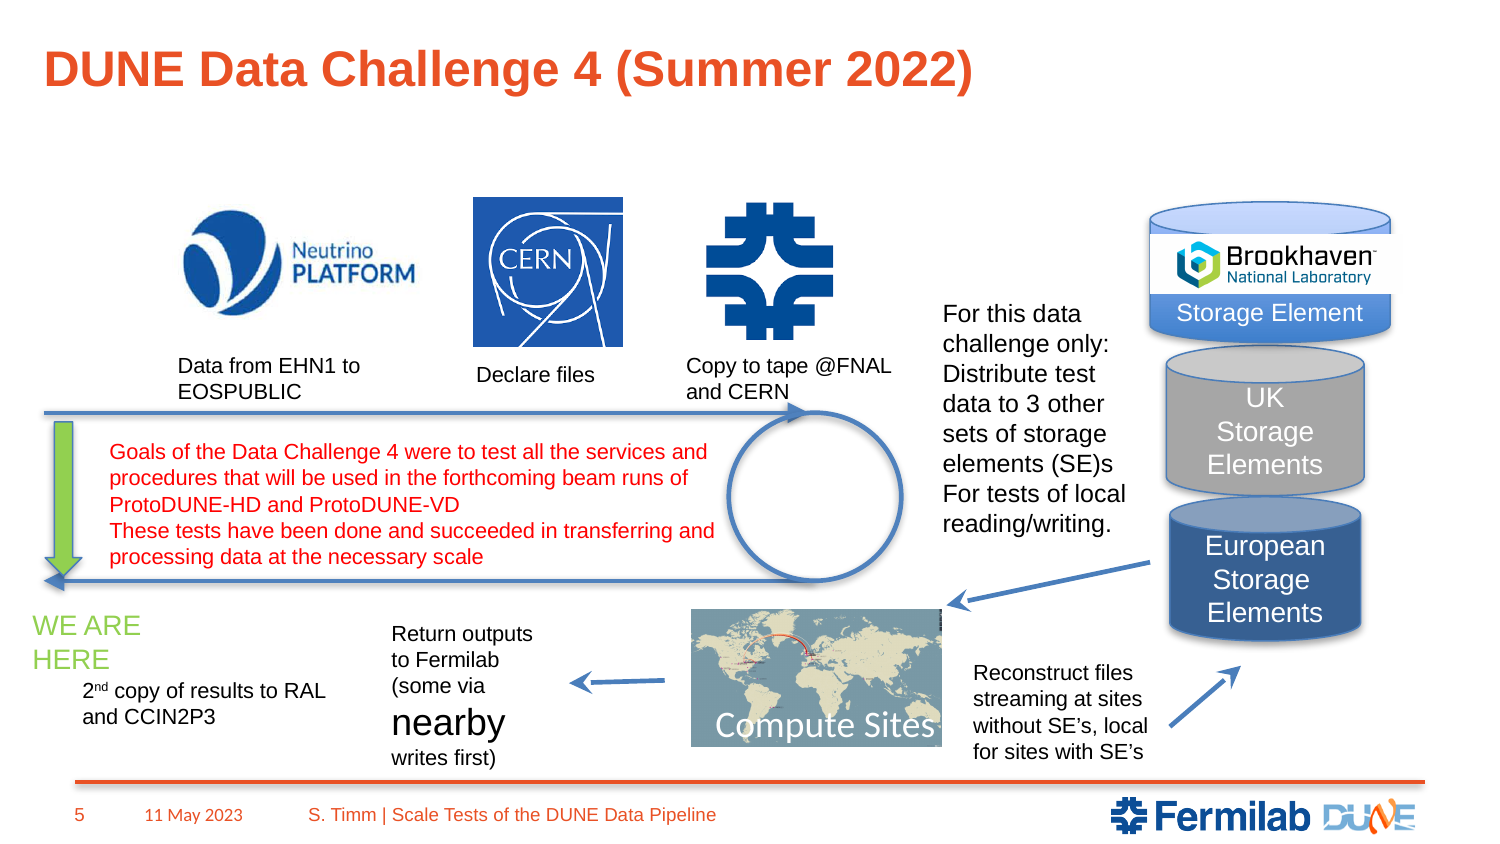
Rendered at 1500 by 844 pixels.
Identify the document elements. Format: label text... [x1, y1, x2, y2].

picture [1110, 796, 1311, 835]
text_box European Storage Elements [1169, 496, 1361, 641]
text_box Reconstruct files streaming at sites without SE’s, local for sites with SE’s [961, 653, 1182, 770]
text_box WE ARE HERE [21, 602, 176, 681]
text_box [739, 412, 902, 581]
title DUNE Data Challenge 4 (Summer 2022) [43, 36, 1394, 116]
picture [172, 204, 429, 321]
text_box Goals of the Data Challenge 4 were to test all the services and procedures that will be used in the forthcoming beam runs of ProtoDUNE-HD and ProtoDUNE-VD These tests have been done and succeeded in transferring and processing data at the necessary scale [98, 432, 739, 575]
picture [1149, 234, 1403, 295]
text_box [1169, 665, 1242, 727]
text_box [45, 422, 82, 576]
text_box 2nd copy of results to RAL and CCIN2P3 [71, 670, 363, 735]
text_box Declare files [464, 354, 674, 393]
picture [1322, 796, 1416, 835]
footer S. Timm | Scale Tests of the DUNE Data Pipeline [308, 805, 1022, 826]
text_box Copy to tape @FNAL and CERN [674, 346, 930, 410]
slide_number 5 [74, 805, 144, 826]
picture [691, 609, 943, 748]
picture [692, 187, 848, 357]
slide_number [144, 805, 308, 826]
text_box UK Storage Elements [1166, 349, 1365, 495]
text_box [946, 561, 1151, 606]
text_box Compute Sites [946, 693, 951, 753]
text_box Return outputs to Fermilab (some via nearby writes first) [380, 614, 562, 776]
text_box Storage Element [1149, 301, 1391, 344]
picture [473, 196, 623, 347]
text_box Data from EHN1 to EOSPUBLIC [166, 346, 392, 410]
text_box Storage Element [1149, 201, 1391, 234]
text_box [568, 680, 665, 684]
text_box For this data challenge only: Distribute test data to 3 other sets of storage elements (SE)s For tests of local reading/writing. [931, 291, 1154, 543]
